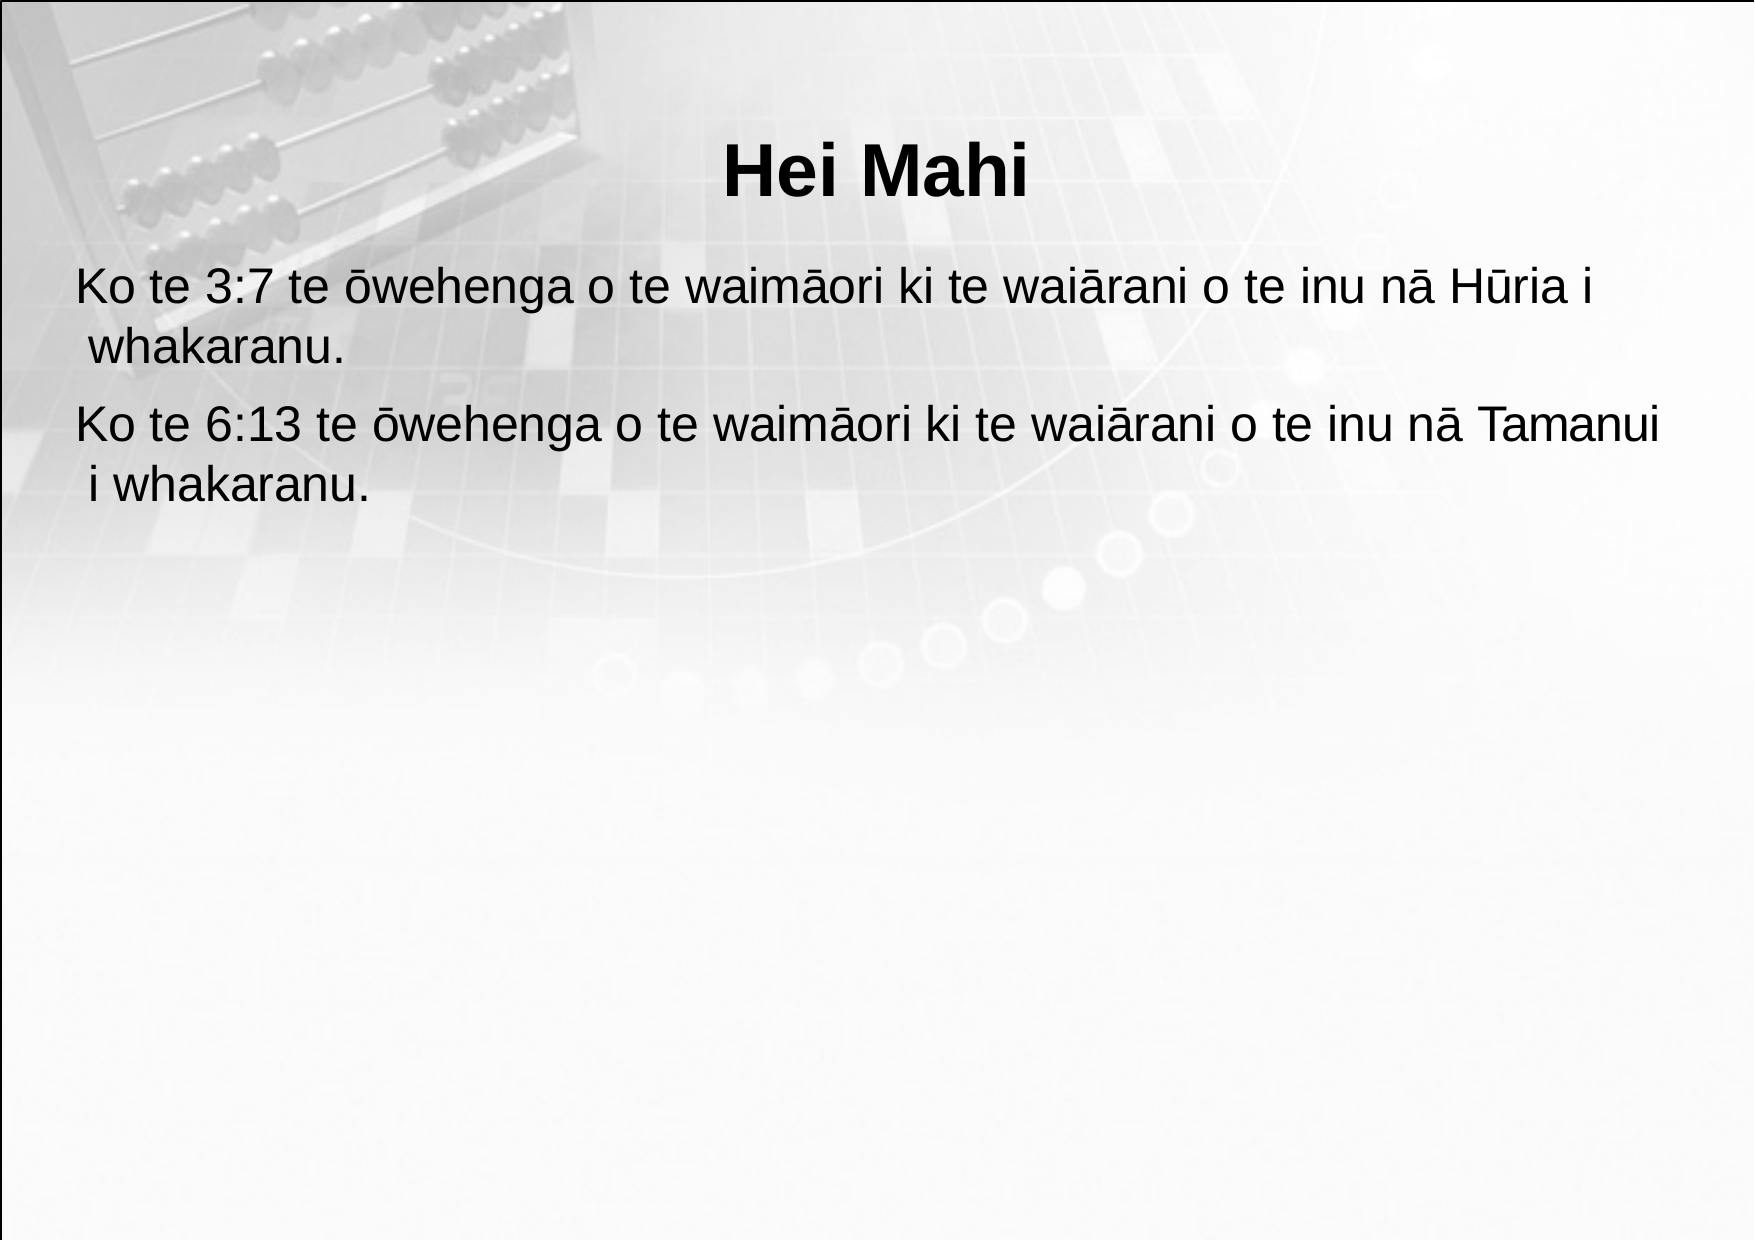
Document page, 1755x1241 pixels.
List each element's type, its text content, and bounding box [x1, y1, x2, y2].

text_box Ko te 3:7 te ōwehenga o te waimāori ki te waiārani o te inu nā Hūria i whakaranu. Ko te 6:13 te ōwehenga o te waimāori ki te waiārani o te inu nā Tamanui i whakaranu. [72, 251, 1672, 512]
picture [2, 2, 1754, 1240]
title Hei Mahi [720, 119, 1034, 251]
